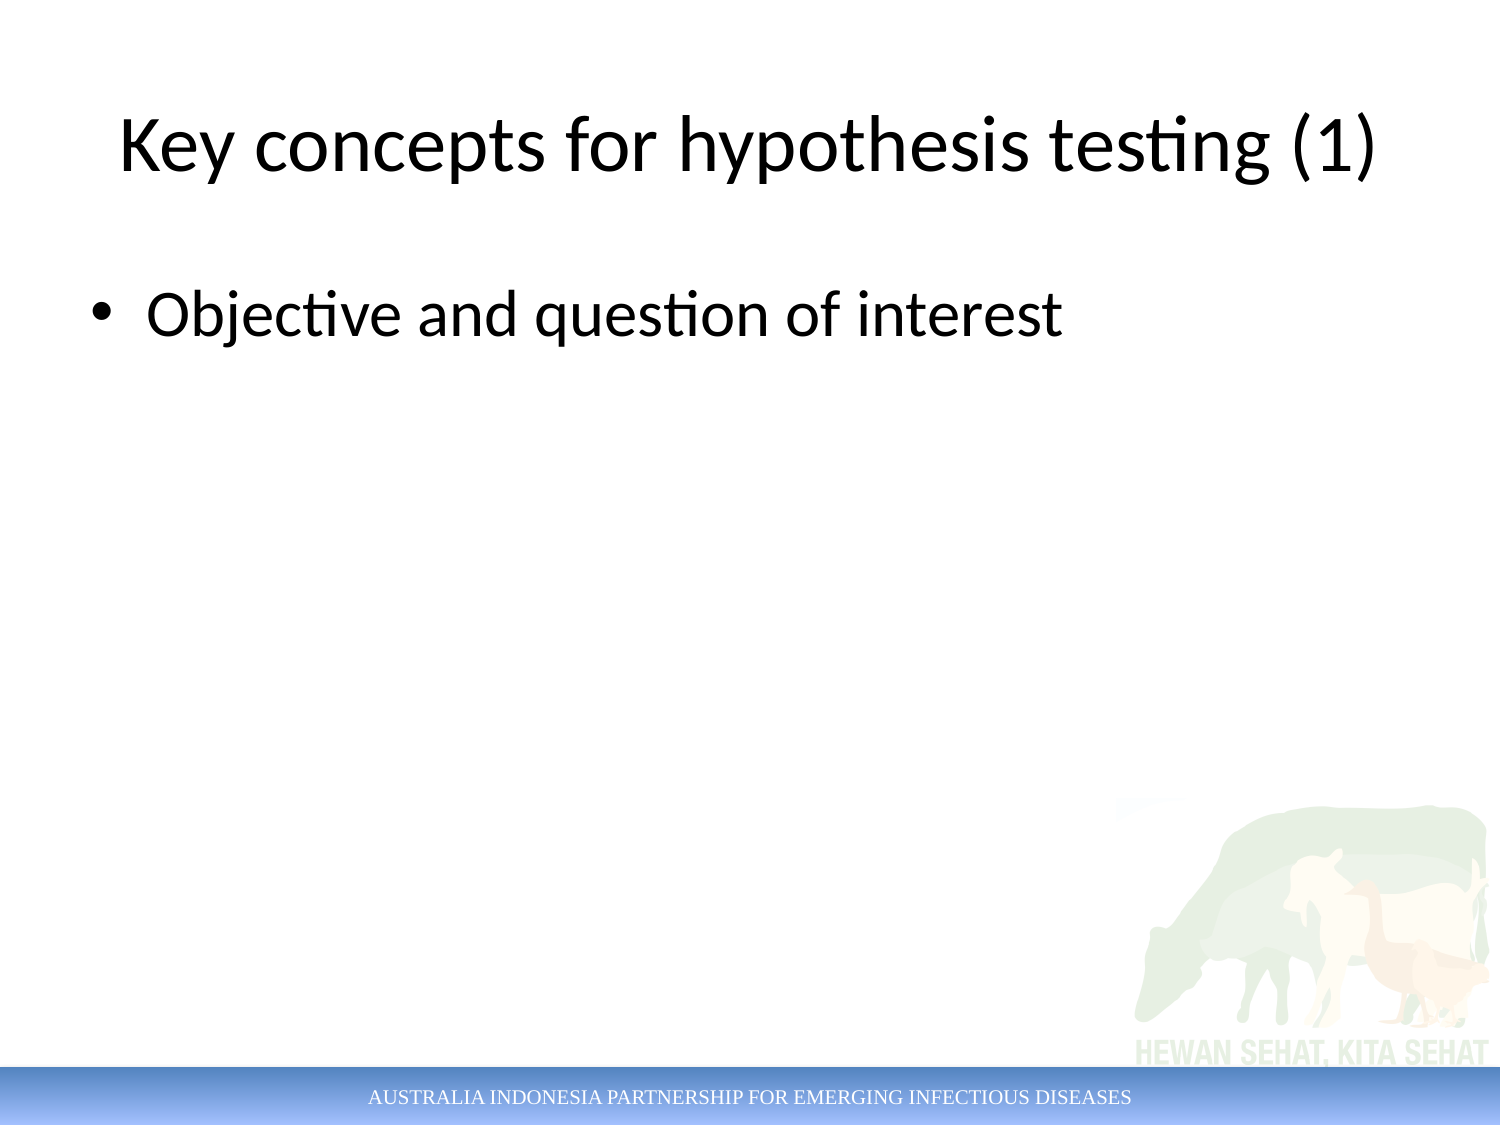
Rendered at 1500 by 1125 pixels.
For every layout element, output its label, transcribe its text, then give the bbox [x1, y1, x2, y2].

title Key concepts for hypothesis testing (1) [75, 45, 1425, 233]
list Objective and question of interest [75, 262, 1425, 1005]
